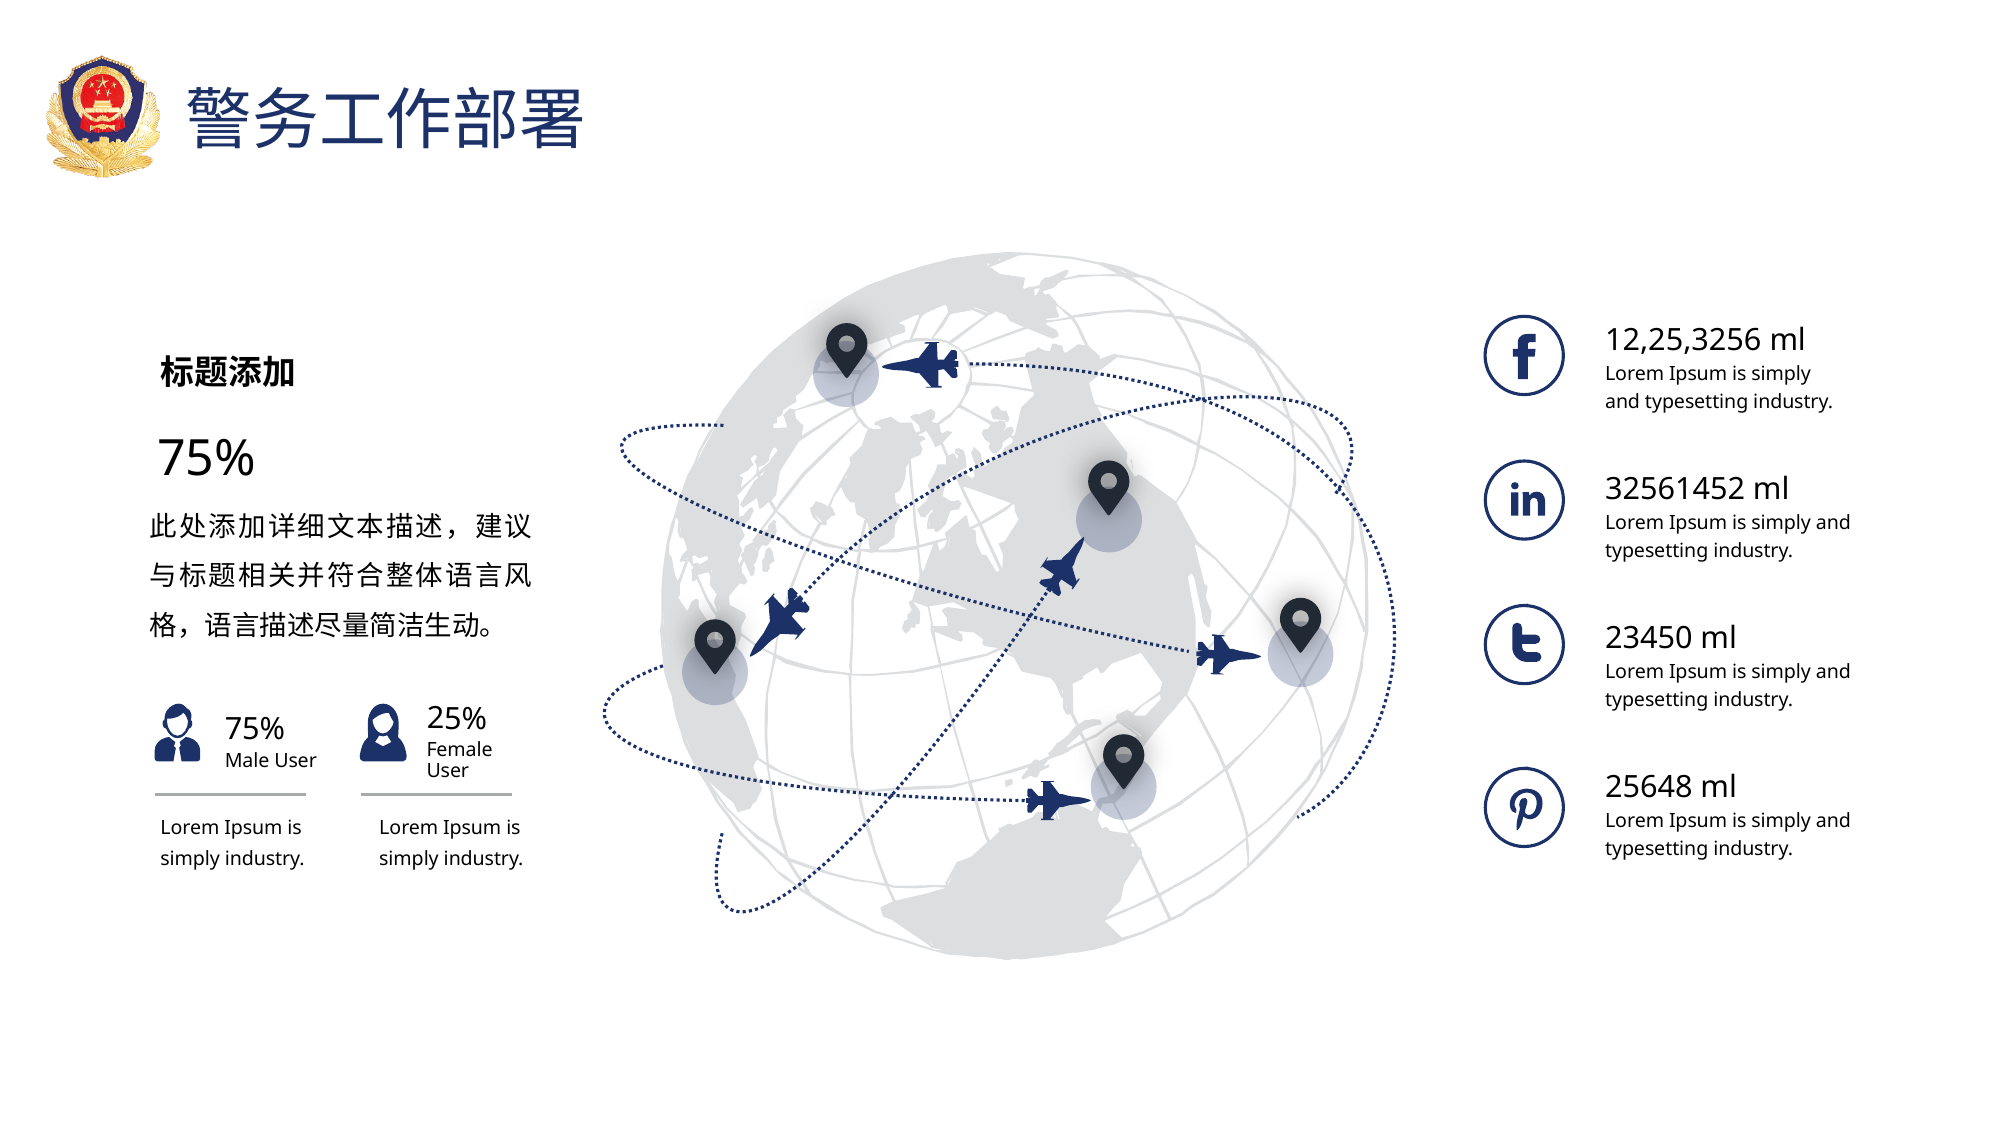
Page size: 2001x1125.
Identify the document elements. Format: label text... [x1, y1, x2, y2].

text_box 32561452 ml Lorem Ipsum is simply and typesetting industry. [1604, 461, 1864, 562]
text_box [881, 342, 1395, 818]
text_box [659, 818, 1369, 961]
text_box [1076, 460, 1142, 553]
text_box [621, 424, 749, 675]
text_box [1485, 768, 1564, 847]
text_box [149, 702, 331, 880]
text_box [749, 396, 881, 637]
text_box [813, 323, 879, 407]
text_box 25648 ml Lorem Ipsum is simply and typesetting industry. [1604, 759, 1864, 860]
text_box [1485, 460, 1564, 540]
text_box 23450 ml Lorem Ipsum is simply and typesetting industry. [1604, 610, 1864, 711]
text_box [149, 341, 533, 645]
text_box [1485, 316, 1564, 395]
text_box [359, 703, 547, 880]
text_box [32, 42, 825, 186]
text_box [641, 637, 1149, 793]
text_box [682, 619, 748, 706]
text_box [1485, 605, 1564, 684]
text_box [1267, 597, 1334, 688]
text_box 12,25,3256 ml Lorem Ipsum is simply and typesetting industry. [1604, 312, 1864, 413]
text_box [604, 665, 1091, 821]
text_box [1090, 734, 1157, 820]
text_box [659, 252, 1369, 424]
